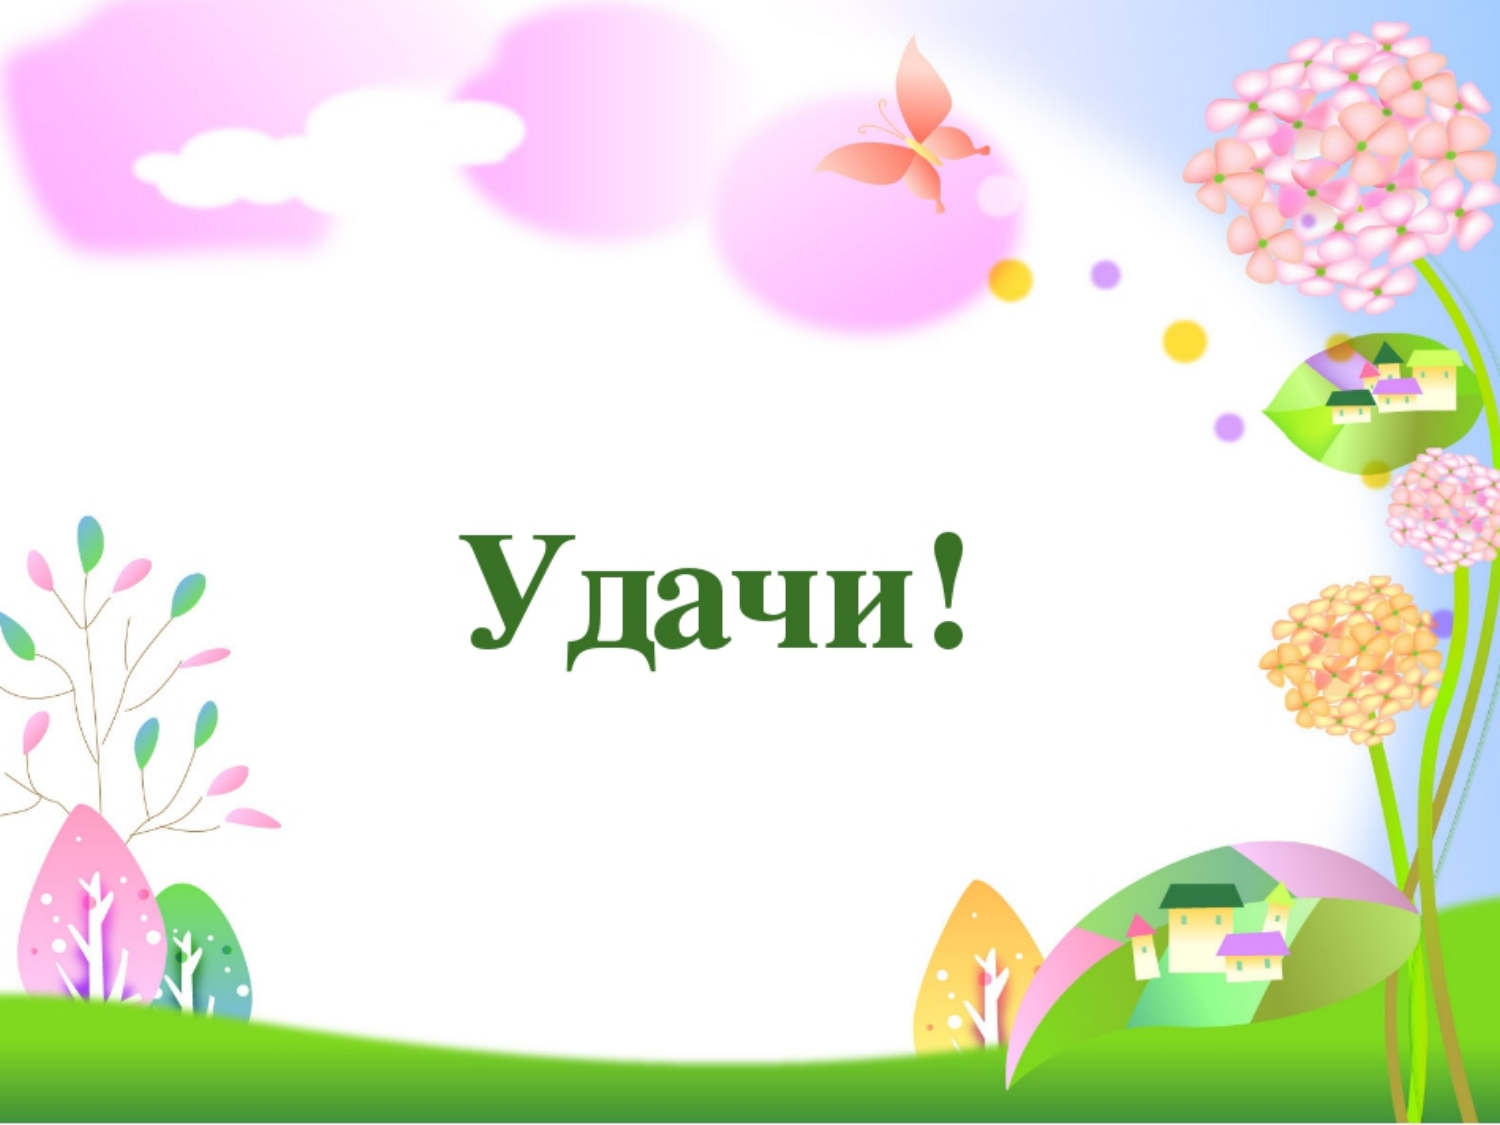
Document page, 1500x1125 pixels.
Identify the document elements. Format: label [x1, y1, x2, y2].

list [0, 0, 1500, 1125]
